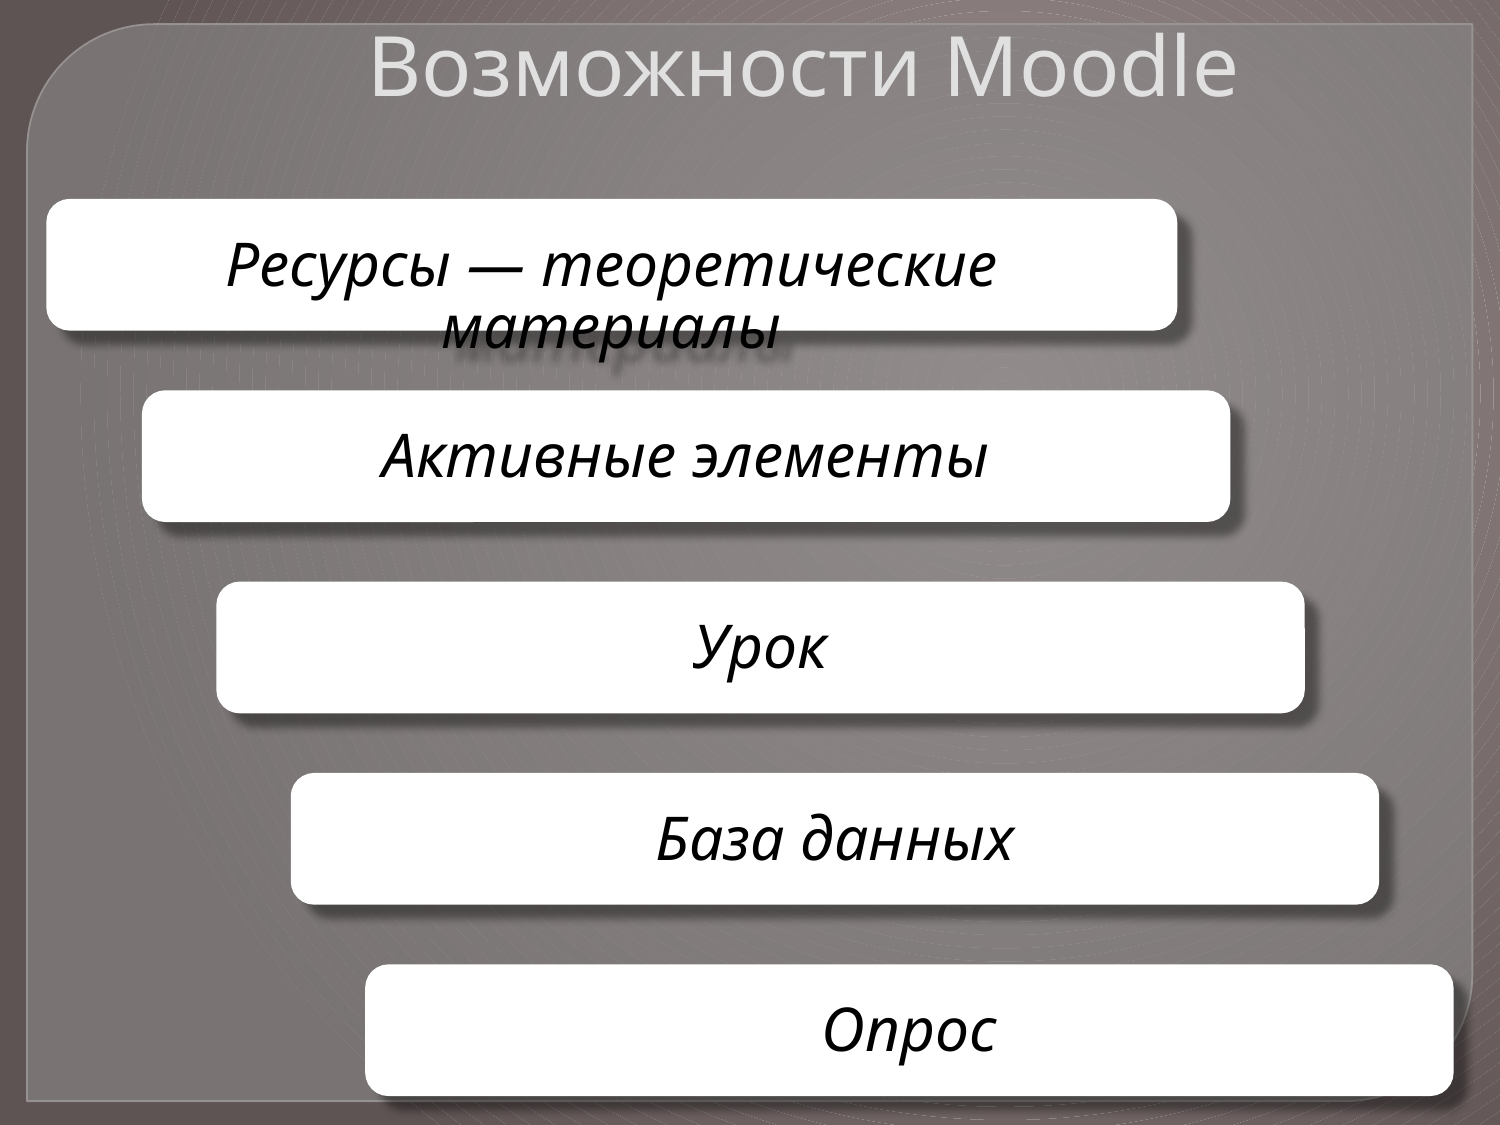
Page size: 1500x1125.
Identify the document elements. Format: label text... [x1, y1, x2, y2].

text_box Опрос [367, 966, 1452, 1094]
text_box Возможности Moodle [257, 10, 1350, 129]
text_box Активные элементы [144, 392, 1229, 520]
text_box База данных [292, 775, 1378, 903]
text_box Ресурсы — теоретические материалы [48, 200, 1176, 329]
text_box Урок [218, 583, 1303, 712]
